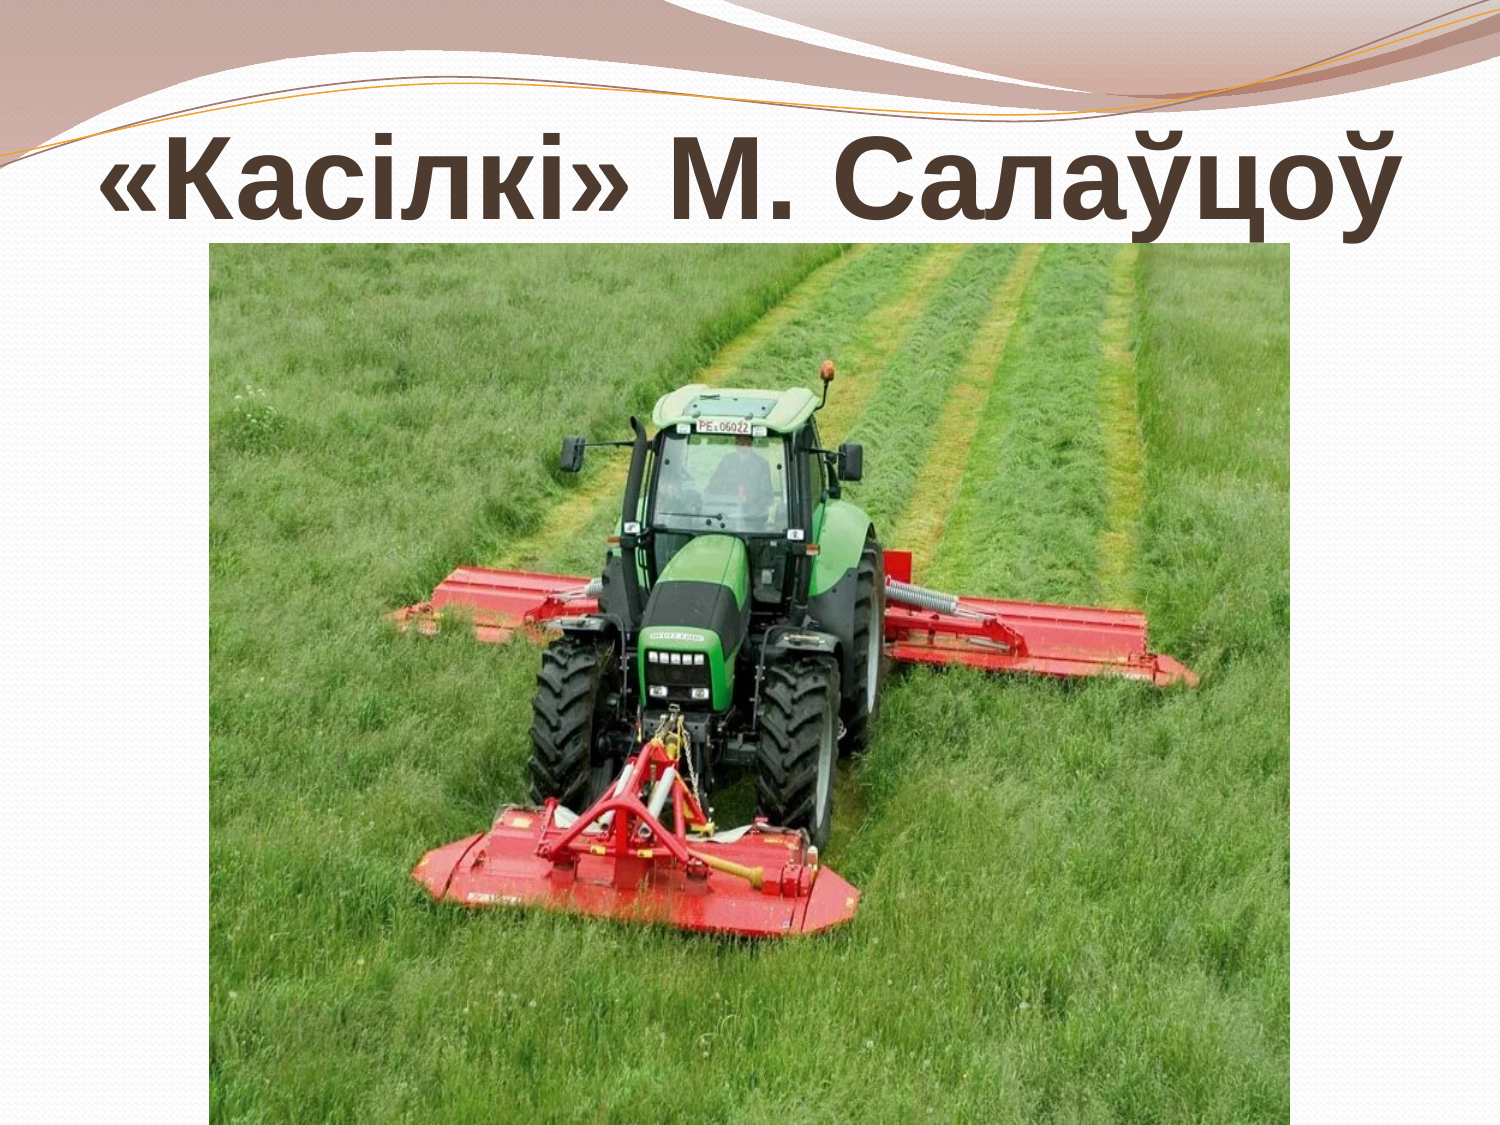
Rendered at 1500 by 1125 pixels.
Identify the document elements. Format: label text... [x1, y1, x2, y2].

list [209, 243, 1291, 1125]
title «Касілкі» М. Салаўцоў [0, 42, 1500, 244]
